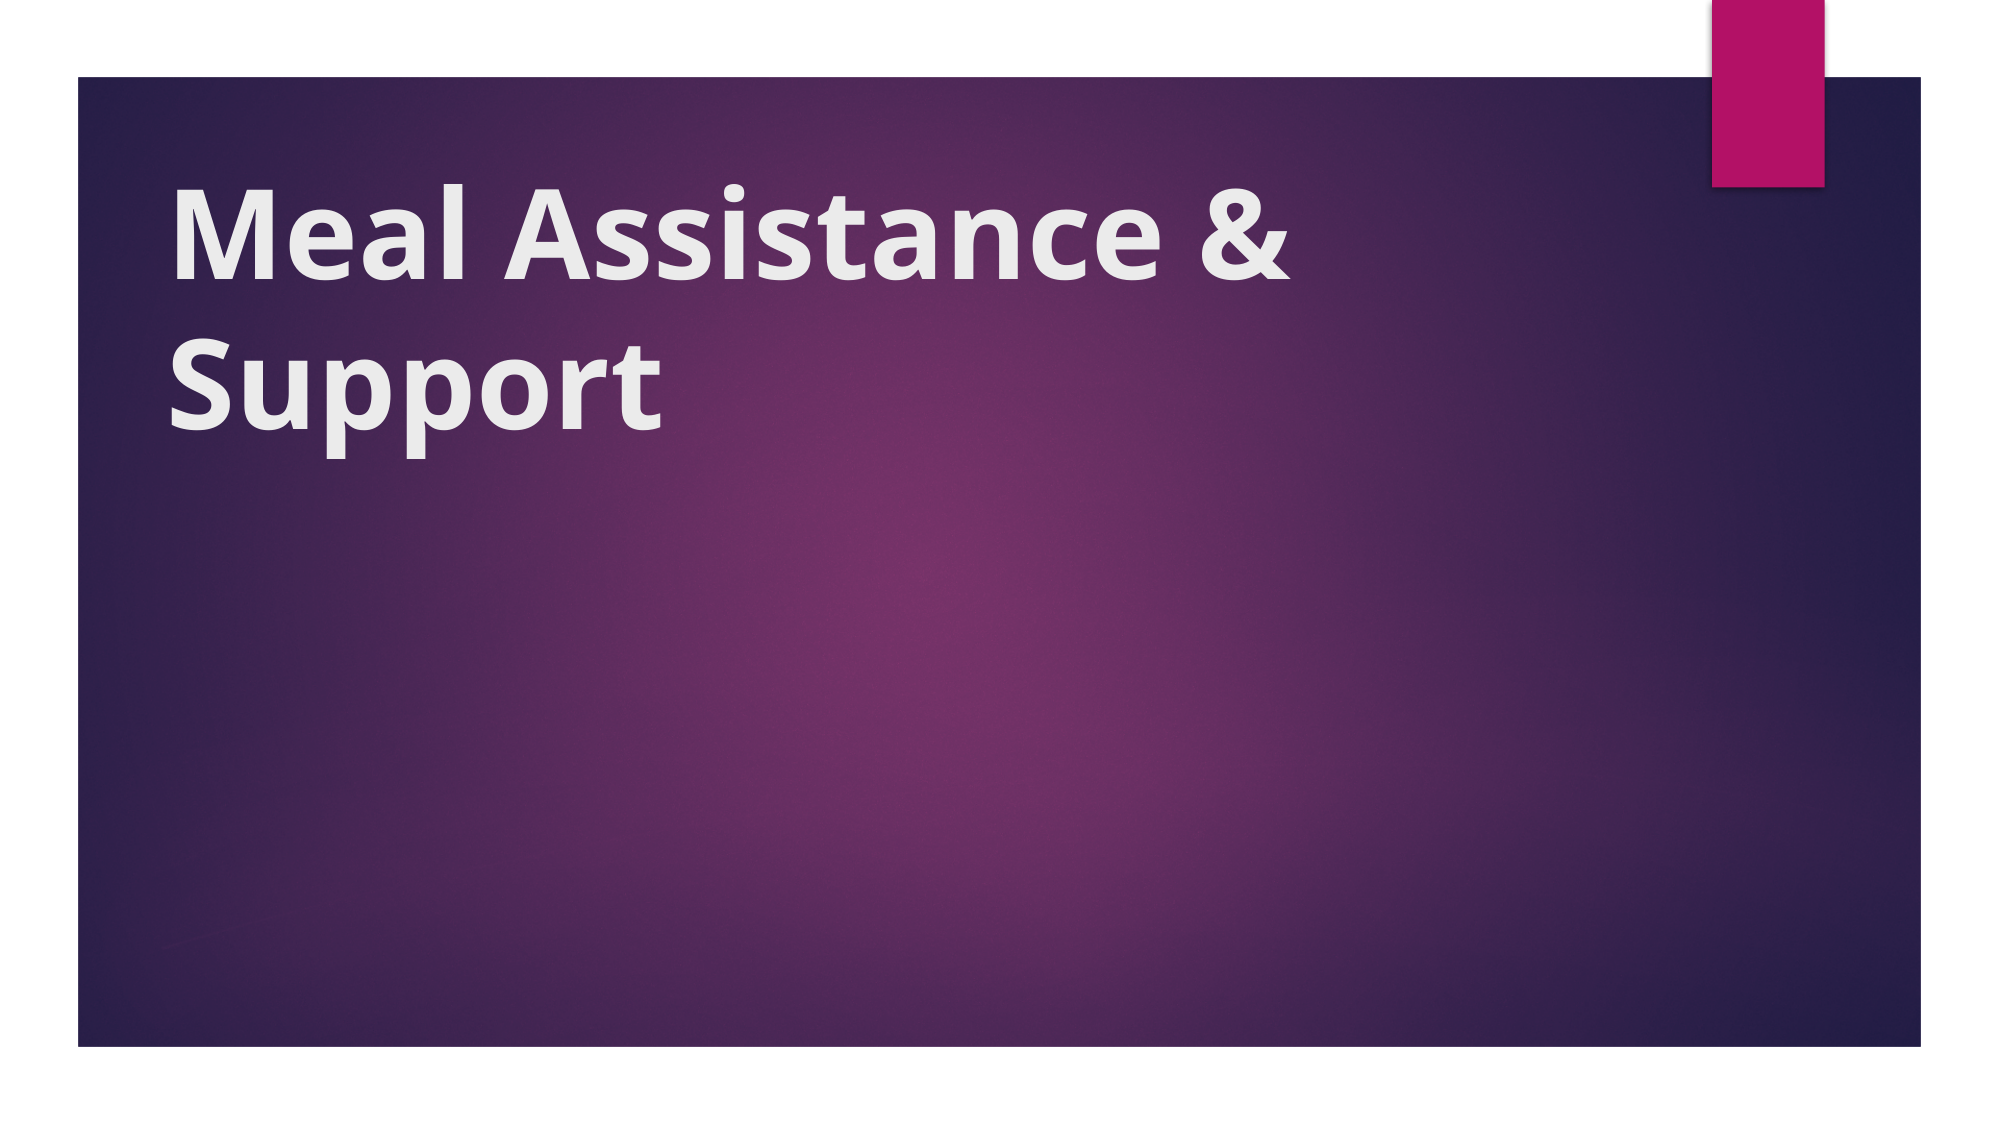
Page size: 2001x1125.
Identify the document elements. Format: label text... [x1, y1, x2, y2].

title Meal Assistance & Support [151, 209, 1821, 463]
